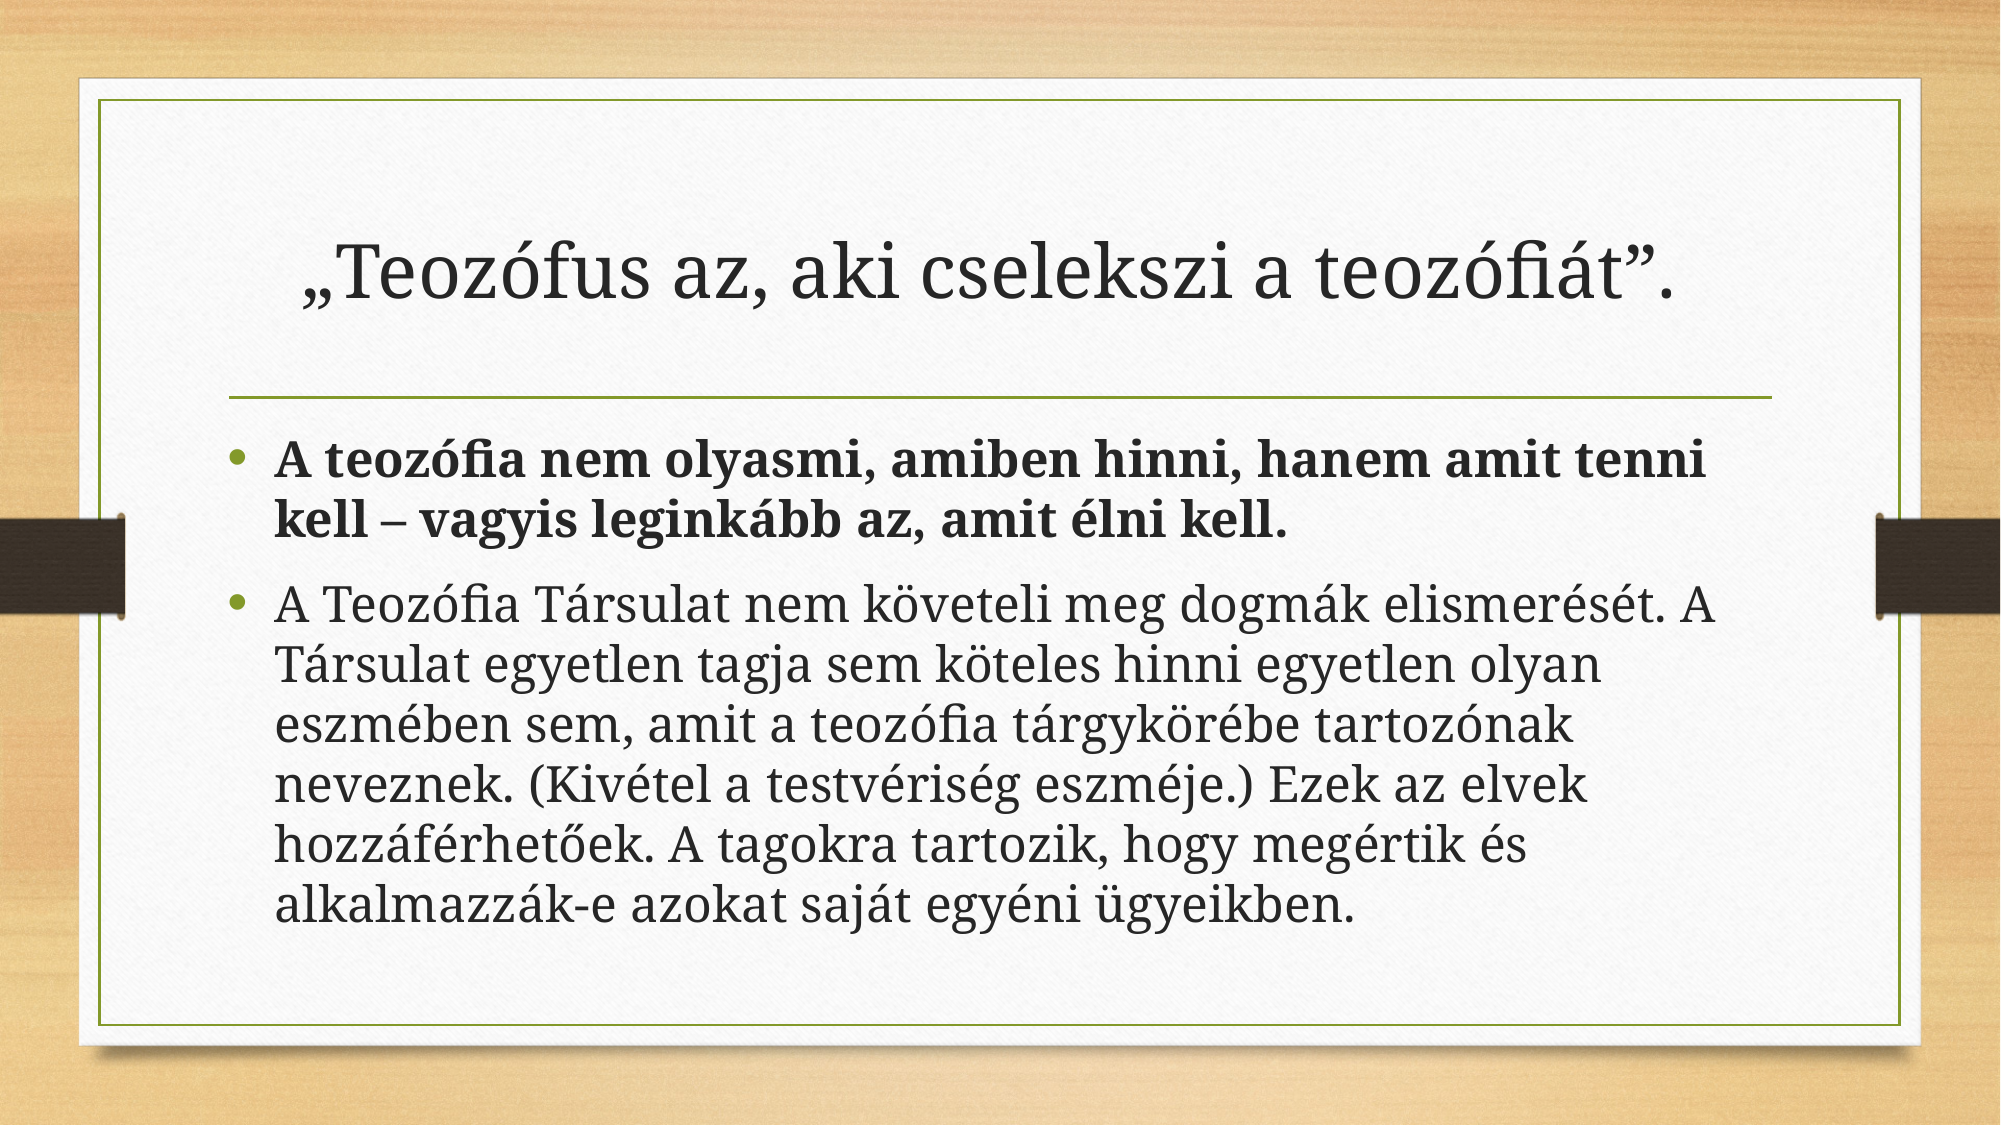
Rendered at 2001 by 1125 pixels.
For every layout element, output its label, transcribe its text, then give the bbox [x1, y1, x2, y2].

picture [0, 0, 2001, 1125]
title „Teozófus az, aki cselekszi a teozófiát”. [212, 161, 1788, 375]
list A teozófia nem olyasmi, amiben hinni, hanem amit tenni kell – vagyis leginkább az, amit élni kell. A Teozófia Társulat nem követeli meg dogmák elismerését. A Társulat egyetlen tagja sem köteles hinni egyetlen olyan eszmében sem, amit a teozófia tárgykörébe tartozónak neveznek. (Kivétel a testvériség eszméje.) Ezek az elvek hozzáférhetőek. A tagokra tartozik, hogy megértik és alkalmazzák-e azokat saját egyéni ügyeikben. [212, 419, 1788, 964]
